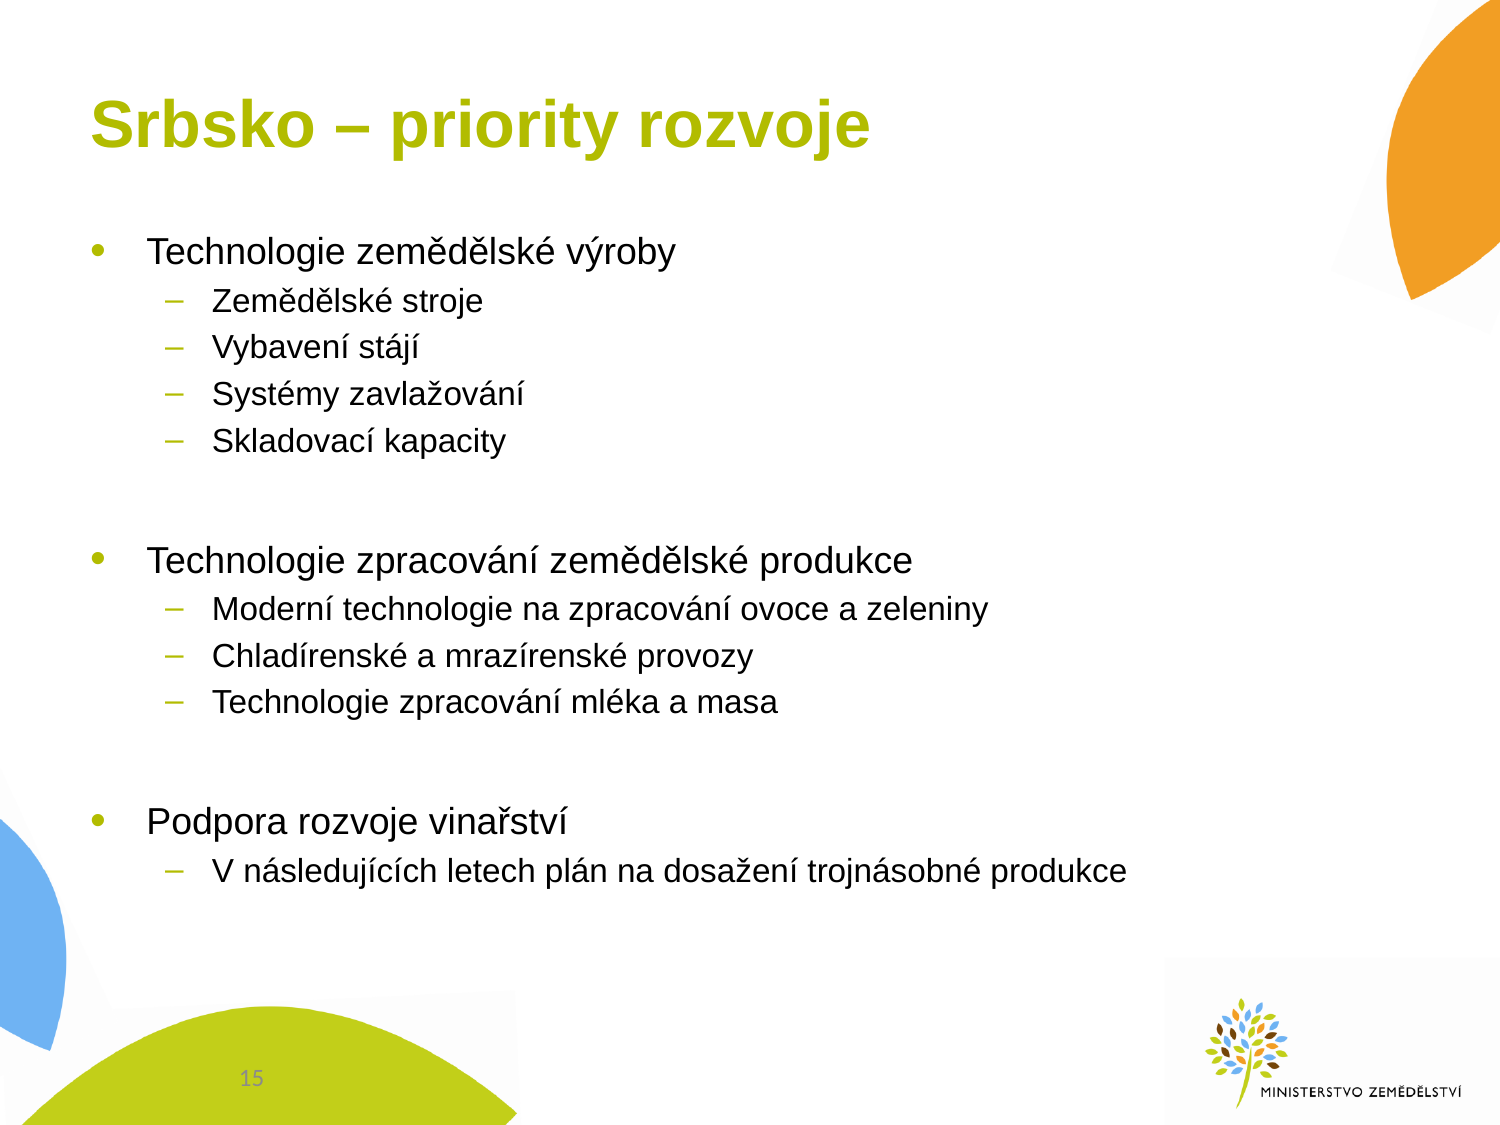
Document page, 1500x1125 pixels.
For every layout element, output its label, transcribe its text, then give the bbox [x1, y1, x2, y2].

picture [0, 0, 1500, 1125]
slide_number 15 [76, 1046, 427, 1107]
title Srbsko – priority rozvoje [74, 44, 1426, 197]
list Technologie zemědělské výroby Zemědělské stroje Vybavení stájí Systémy zavlažování Skladovací kapacity Technologie zpracování zemědělské produkce Moderní technologie na zpracování ovoce a zeleniny Chladírenské a mrazírenské provozy Technologie zpracování mléka a masa Podpora rozvoje vinařství V následujících letech plán na dosažení trojnásobné produkce [74, 219, 1426, 1000]
